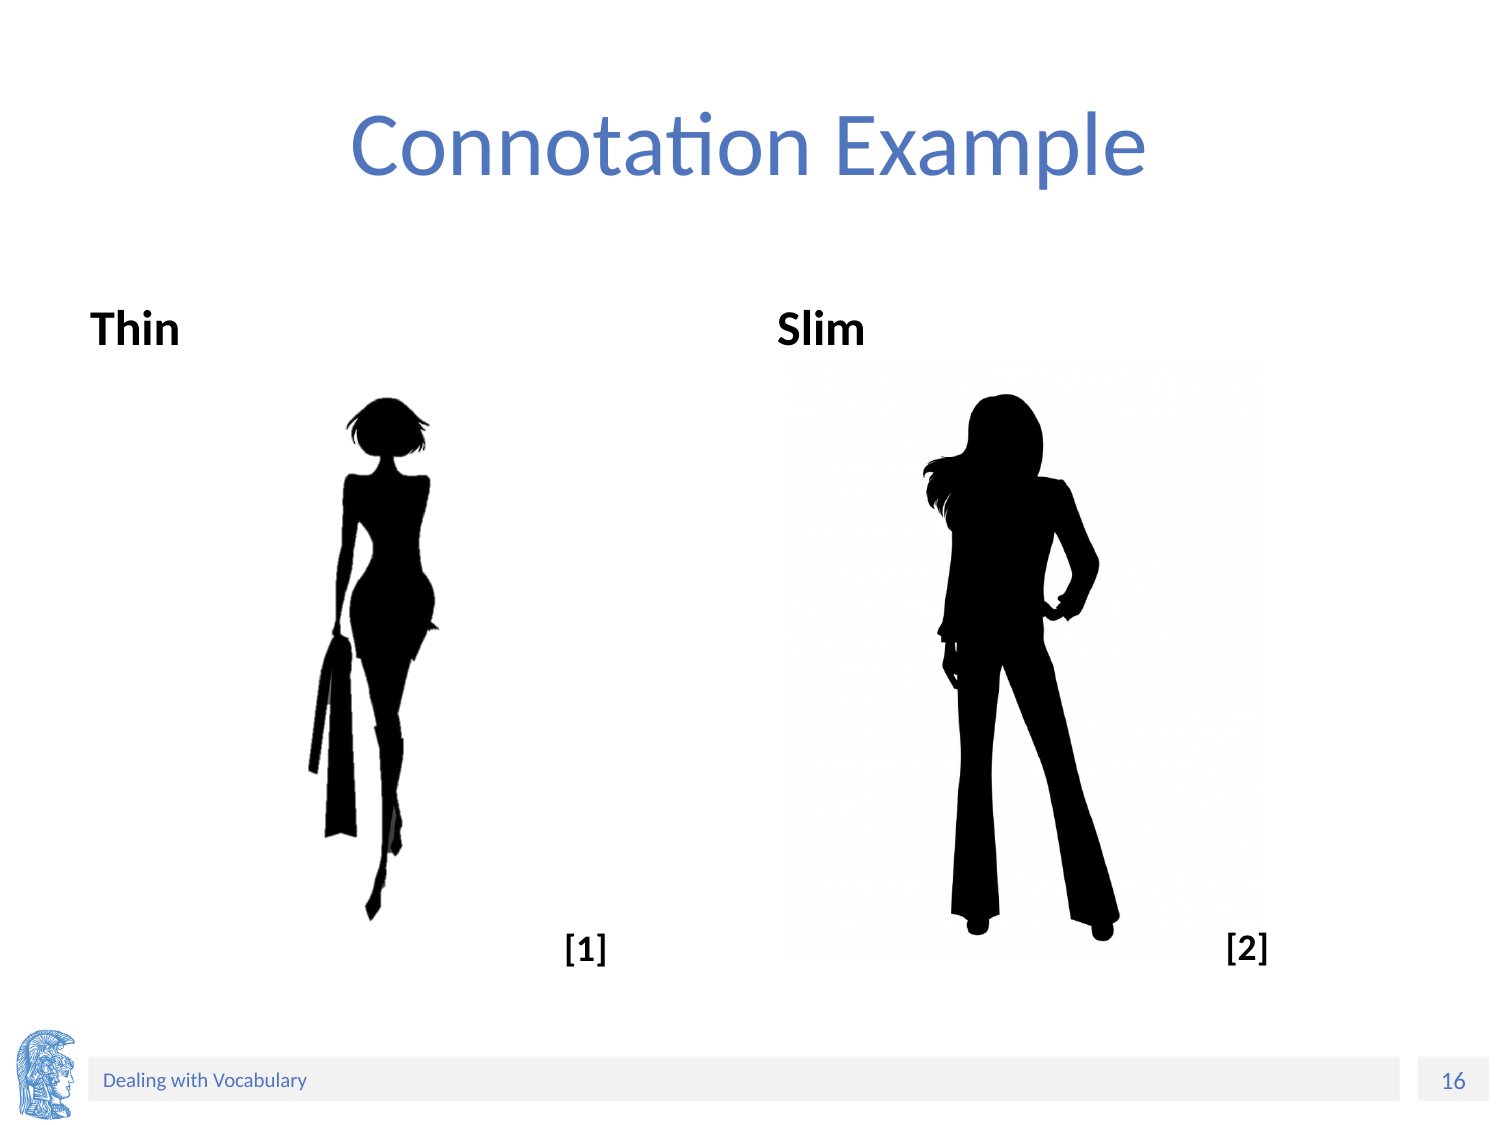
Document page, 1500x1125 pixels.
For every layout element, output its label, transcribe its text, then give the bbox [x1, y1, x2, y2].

title Connotation Example [75, 45, 1425, 233]
picture [9, 1026, 81, 1120]
list Slim [761, 258, 1425, 364]
text_box [2] [1210, 916, 1289, 976]
text_box [1] [549, 916, 627, 976]
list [785, 361, 1265, 959]
list Thin [75, 258, 738, 364]
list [100, 373, 475, 975]
